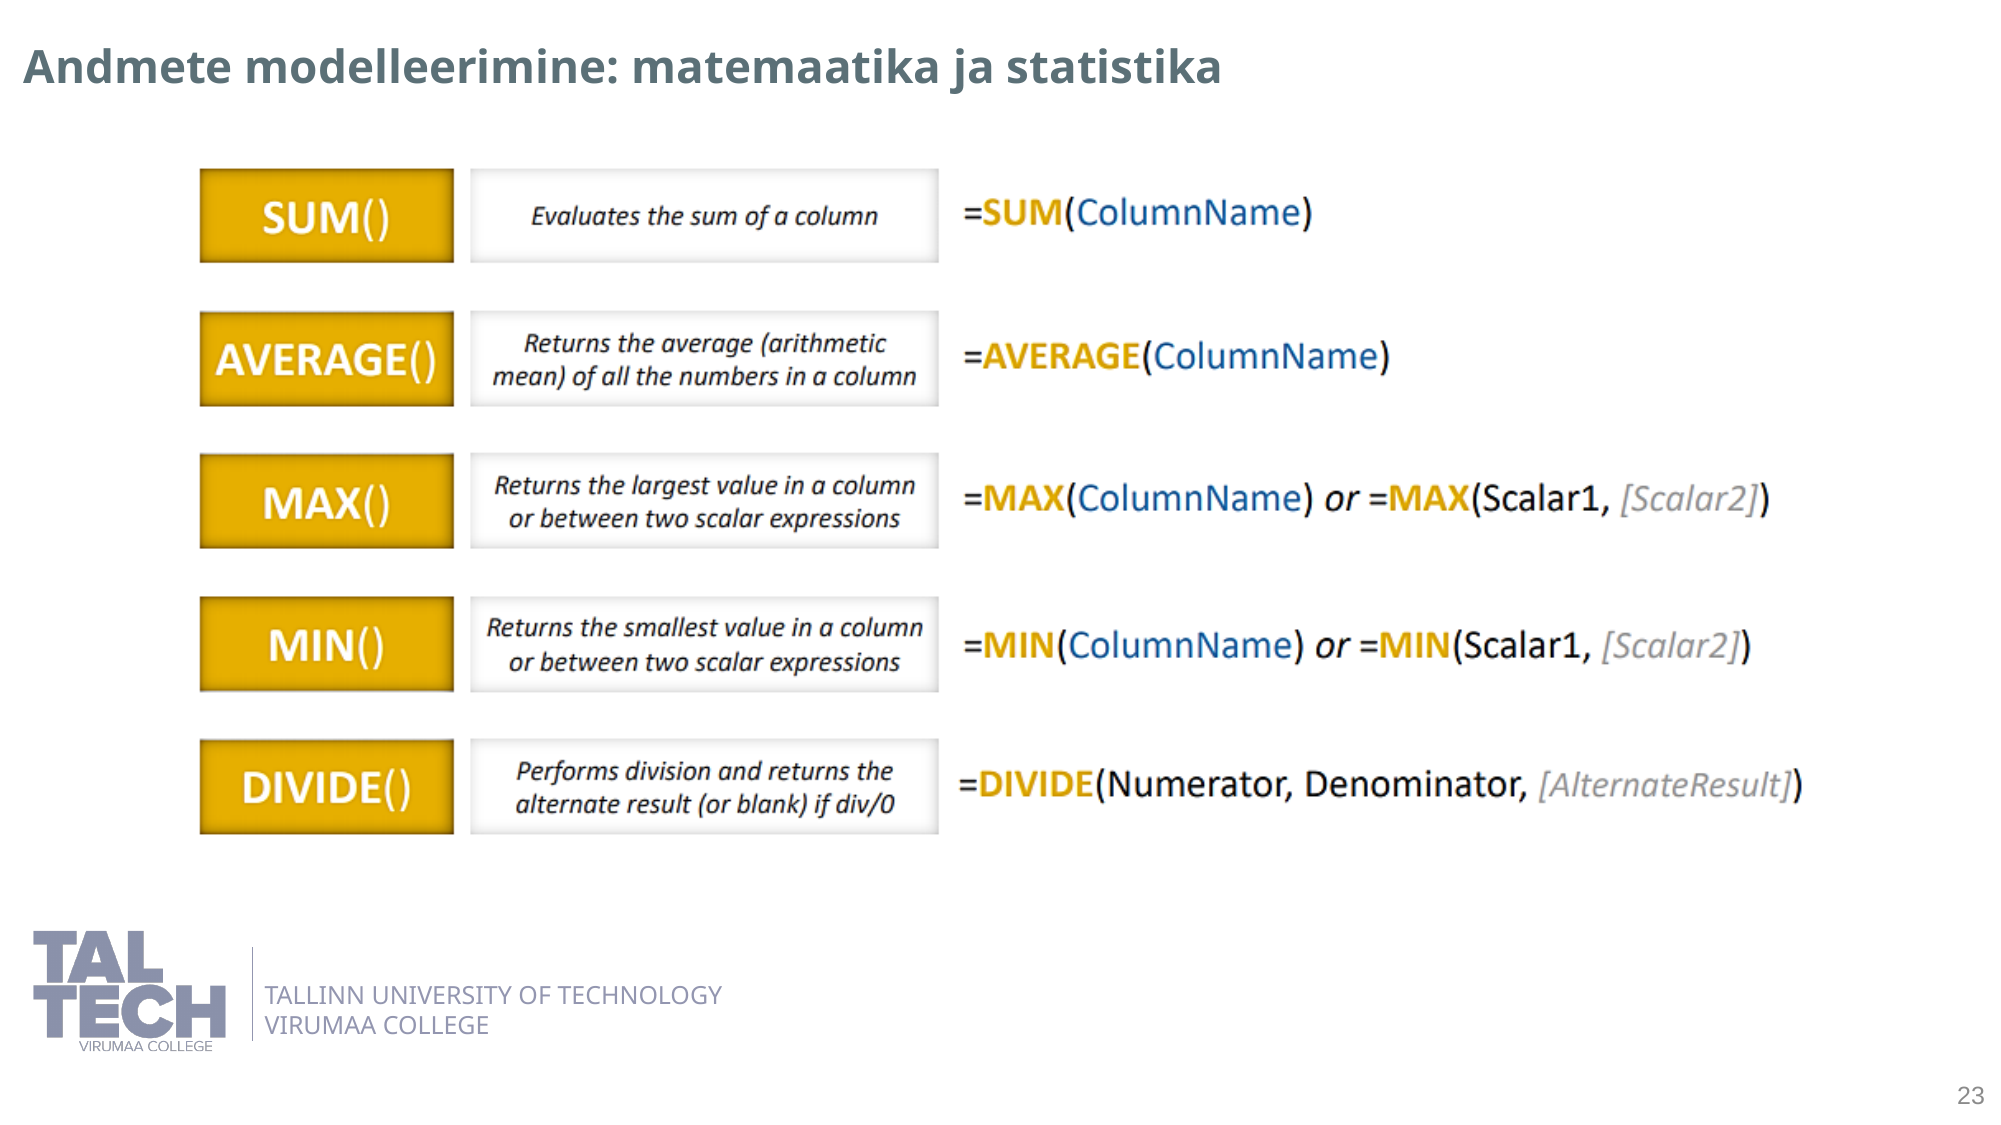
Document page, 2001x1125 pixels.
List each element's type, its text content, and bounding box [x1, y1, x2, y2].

picture [0, 881, 269, 1101]
text_box Andmete modelleerimine: matemaatika ja statistika [0, 0, 2000, 127]
slide_number 23 [1884, 1064, 2000, 1125]
picture [159, 126, 1833, 876]
